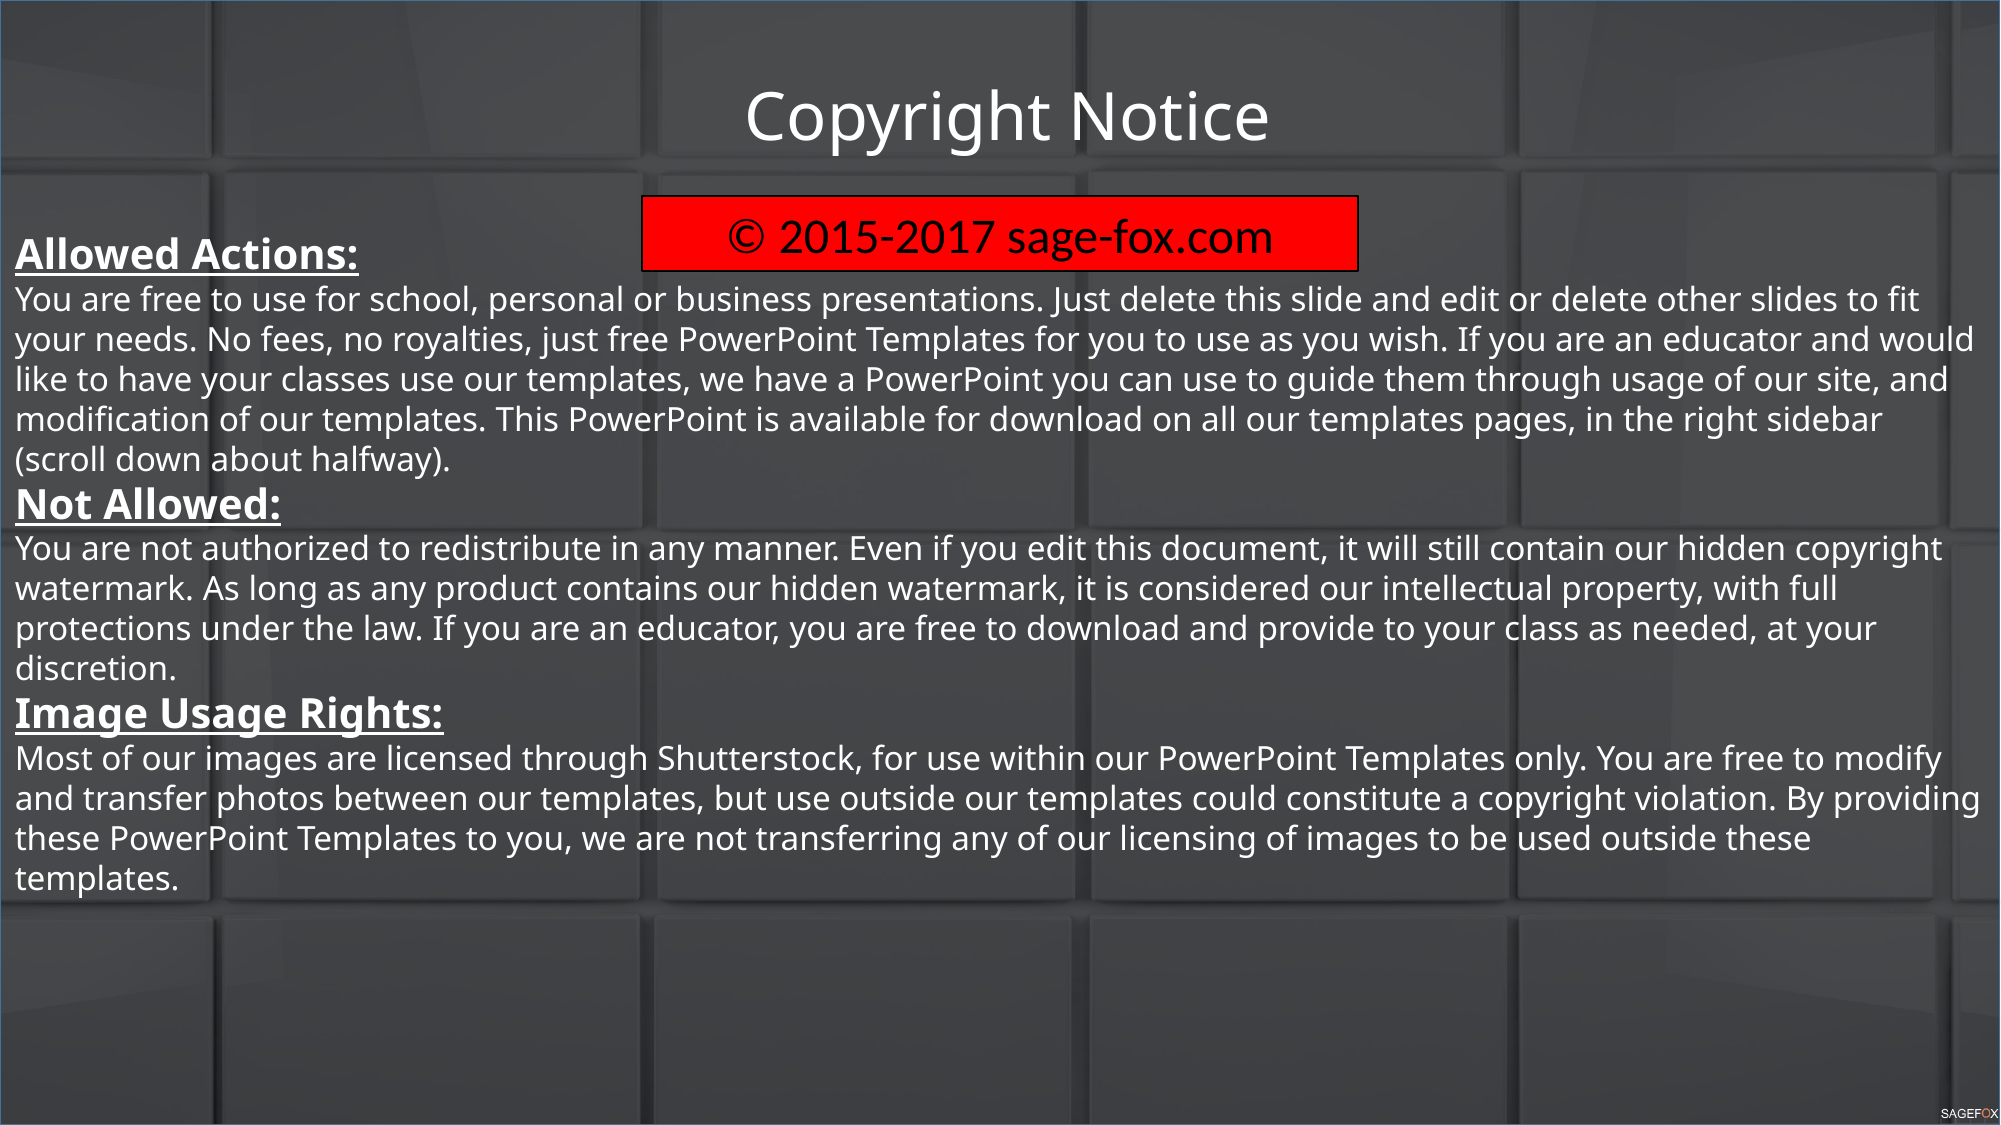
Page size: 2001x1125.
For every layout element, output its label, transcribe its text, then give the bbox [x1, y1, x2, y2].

title Copyright Notice [493, 60, 1524, 178]
text_box Allowed Actions: You are free to use for school, personal or business presentations. Just delete this slide and edit or delete other slides to fit your needs. No fees, no royalties, just free PowerPoint Templates for you to use as you wish. If you are an educator and would like to have your classes use our templates, we have a PowerPoint you can use to guide them through usage of our site, and modification of our templates. This PowerPoint is available for download on all our templates pages, in the right sidebar (scroll down about halfway). Not Allowed: You are not authorized to redistribute in any manner. Even if you edit this document, it will still contain our hidden copyright watermark. As long as any product contains our hidden watermark, it is considered our intellectual property, with full protections under the law. If you are an educator, you are free to download and provide to your class as needed, at your discretion. Image Usage Rights: Most of our images are licensed through Shutterstock, for use within our PowerPoint Templates only. You are free to modify and transfer photos between our templates, but use outside our templates could constitute a copyright violation. By providing these PowerPoint Templates to you, we are not transferring any of our licensing of images to be used outside these templates. [0, 0, 2000, 1125]
text_box © 2015-2017 sage-fox.com [641, 196, 1358, 272]
